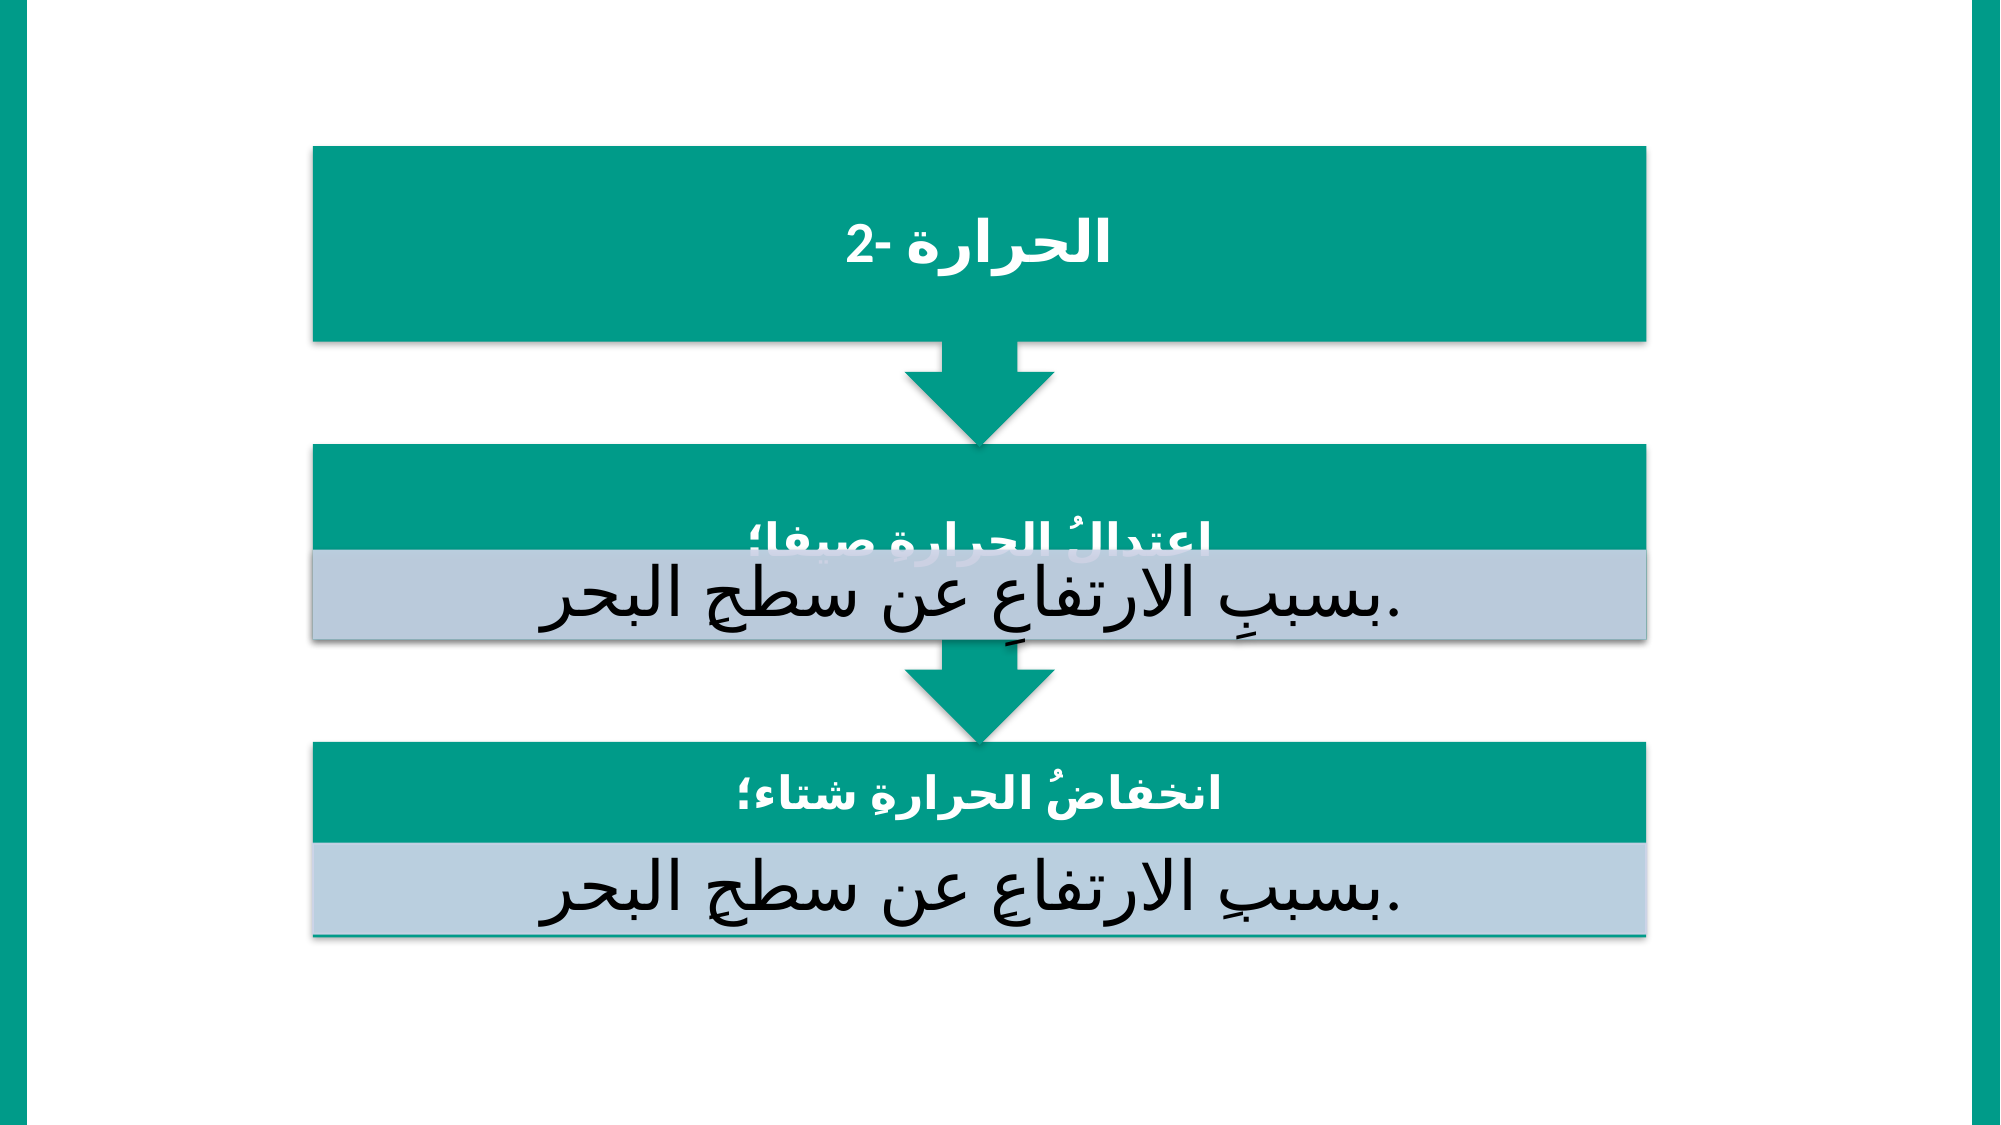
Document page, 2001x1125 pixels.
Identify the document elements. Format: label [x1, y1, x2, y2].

text_box [0, 0, 27, 1125]
text_box [1972, 0, 2000, 1125]
text_box [312, 145, 1647, 938]
